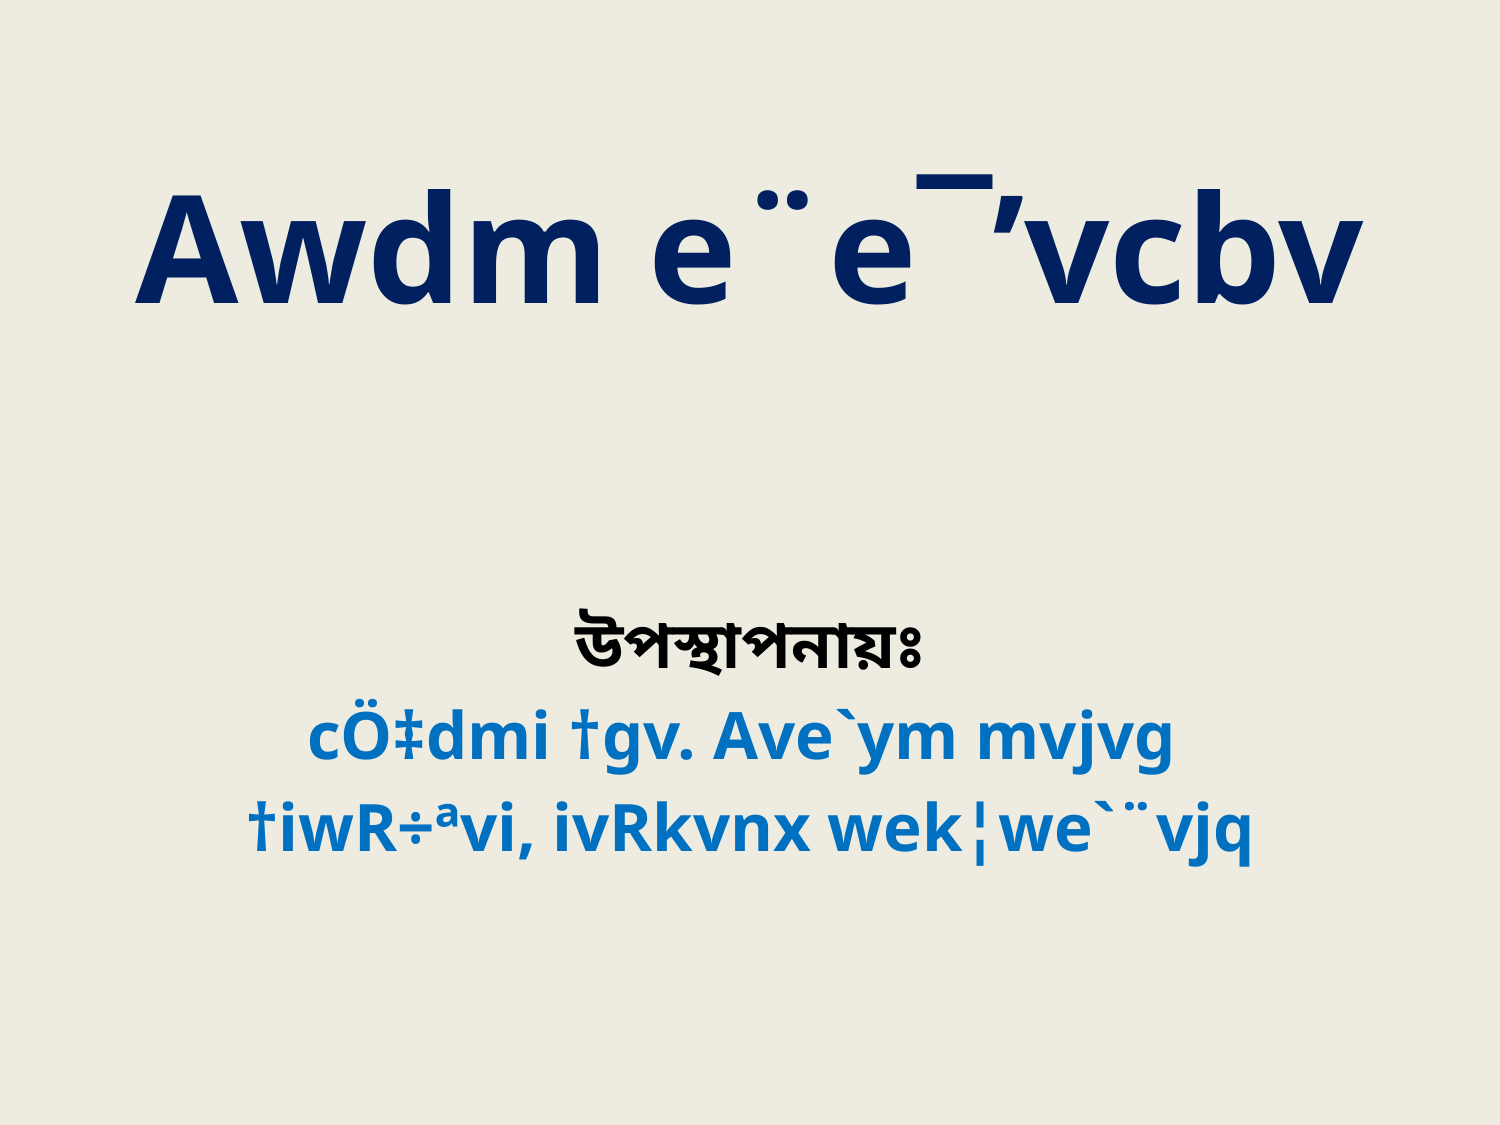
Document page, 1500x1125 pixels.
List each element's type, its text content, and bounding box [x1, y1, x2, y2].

subtitle উপস্থাপনায়ঃ cÖ‡dmi †gv. Ave`ym mvjvg †iwR÷ªvi, ivRkvnx wek¦we`¨vjq [225, 412, 1275, 888]
title Awdm e¨e¯’vcbv [112, 62, 1388, 425]
